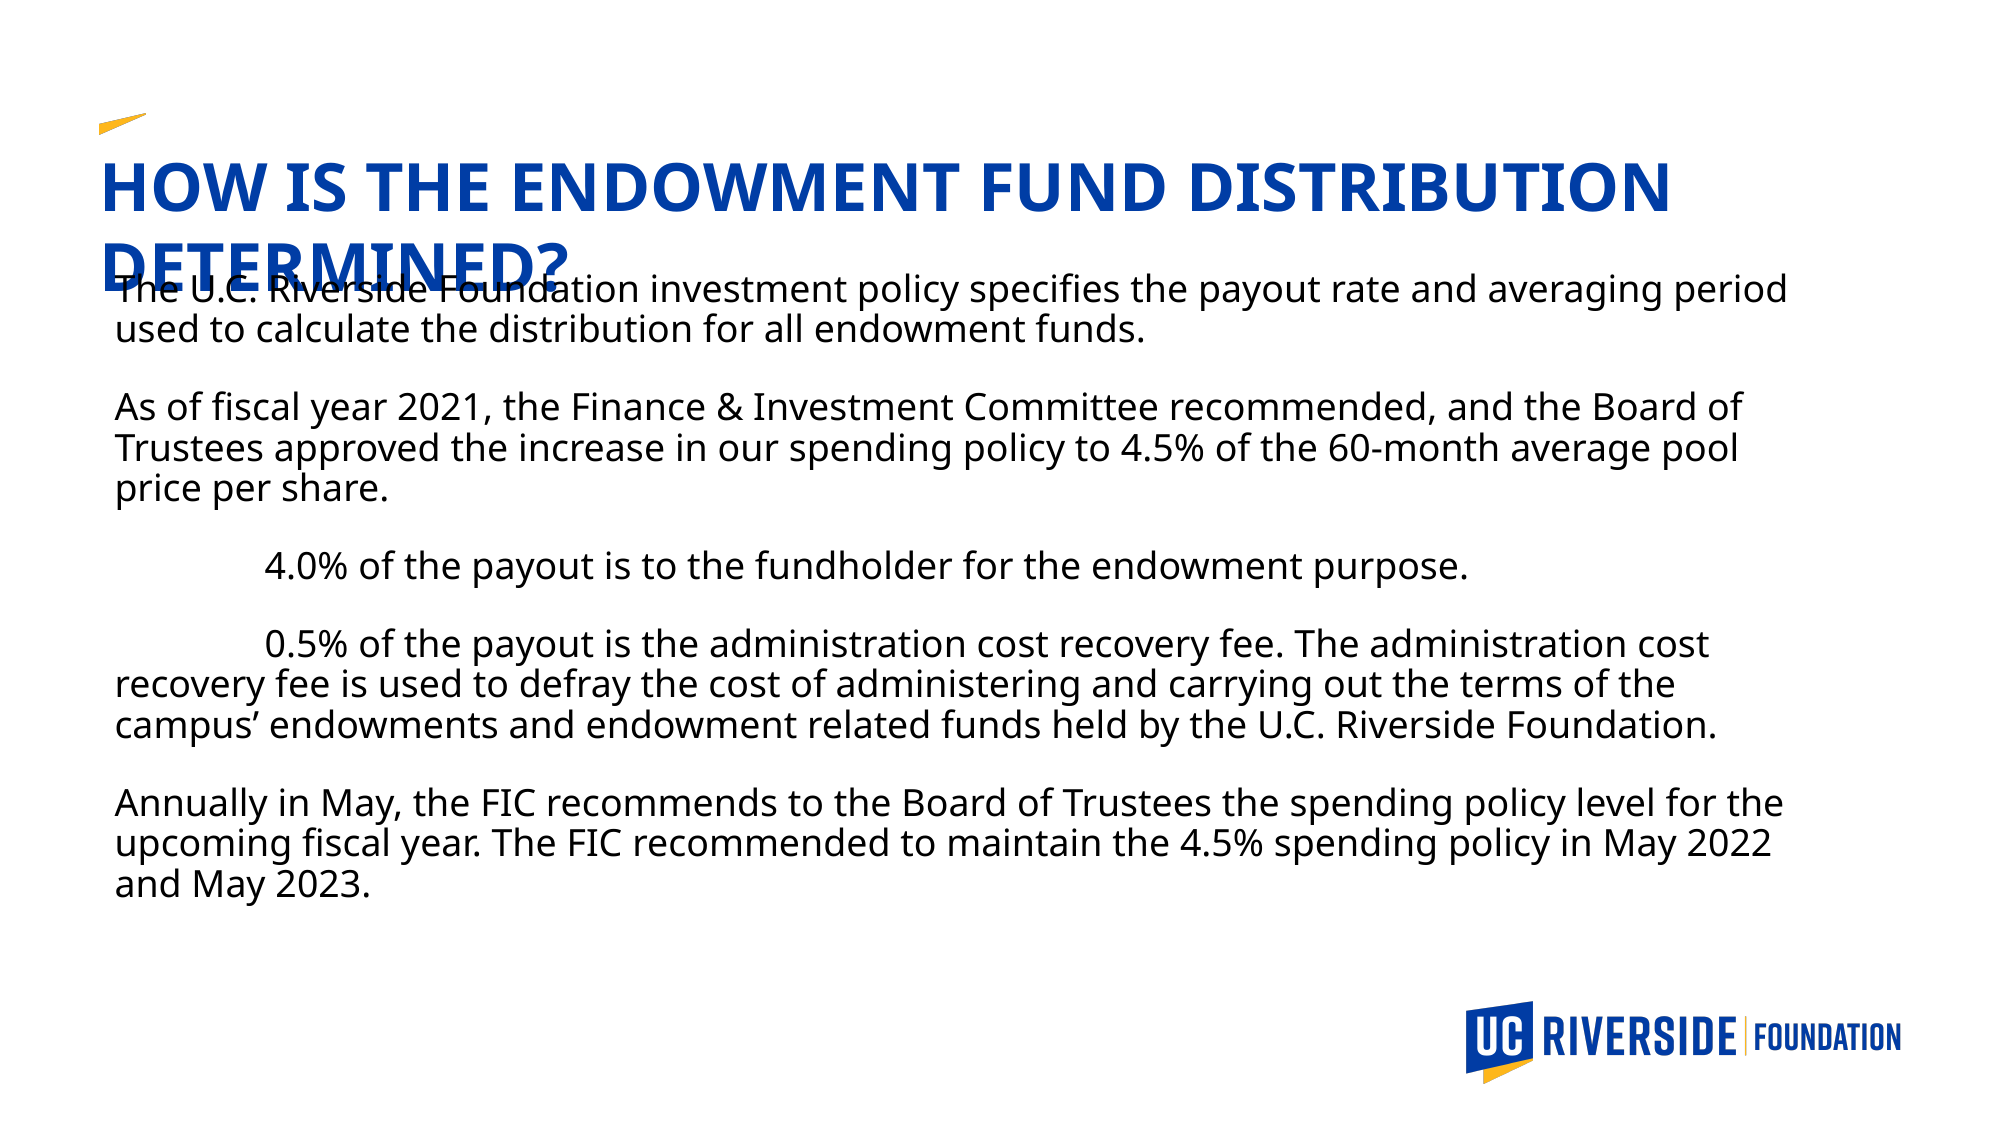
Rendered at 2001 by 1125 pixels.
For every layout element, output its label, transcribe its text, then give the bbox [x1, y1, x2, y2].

text_box HOW IS THE ENDOWMENT FUND DISTRIBUTION DETERMINED? [99, 144, 1963, 305]
text_box The U.C. Riverside Foundation investment policy specifies the payout rate and averaging period used to calculate the distribution for all endowment funds. As of fiscal year 2021, the Finance & Investment Committee recommended, and the Board of Trustees approved the increase in our spending policy to 4.5% of the 60-month average pool price per share. 4.0% of the payout is to the fundholder for the endowment purpose. 0.5% of the payout is the administration cost recovery fee. The administration cost recovery fee is used to defray the cost of administering and carrying out the terms of the campus’ endowments and endowment related funds held by the U.C. Riverside Foundation. Annually in May, the FIC recommends to the Board of Trustees the spending policy level for the upcoming fiscal year. The FIC recommended to maintain the 4.5% spending policy in May 2022 and May 2023. [99, 262, 1843, 1089]
picture [1449, 995, 1947, 1089]
picture [99, 113, 146, 135]
